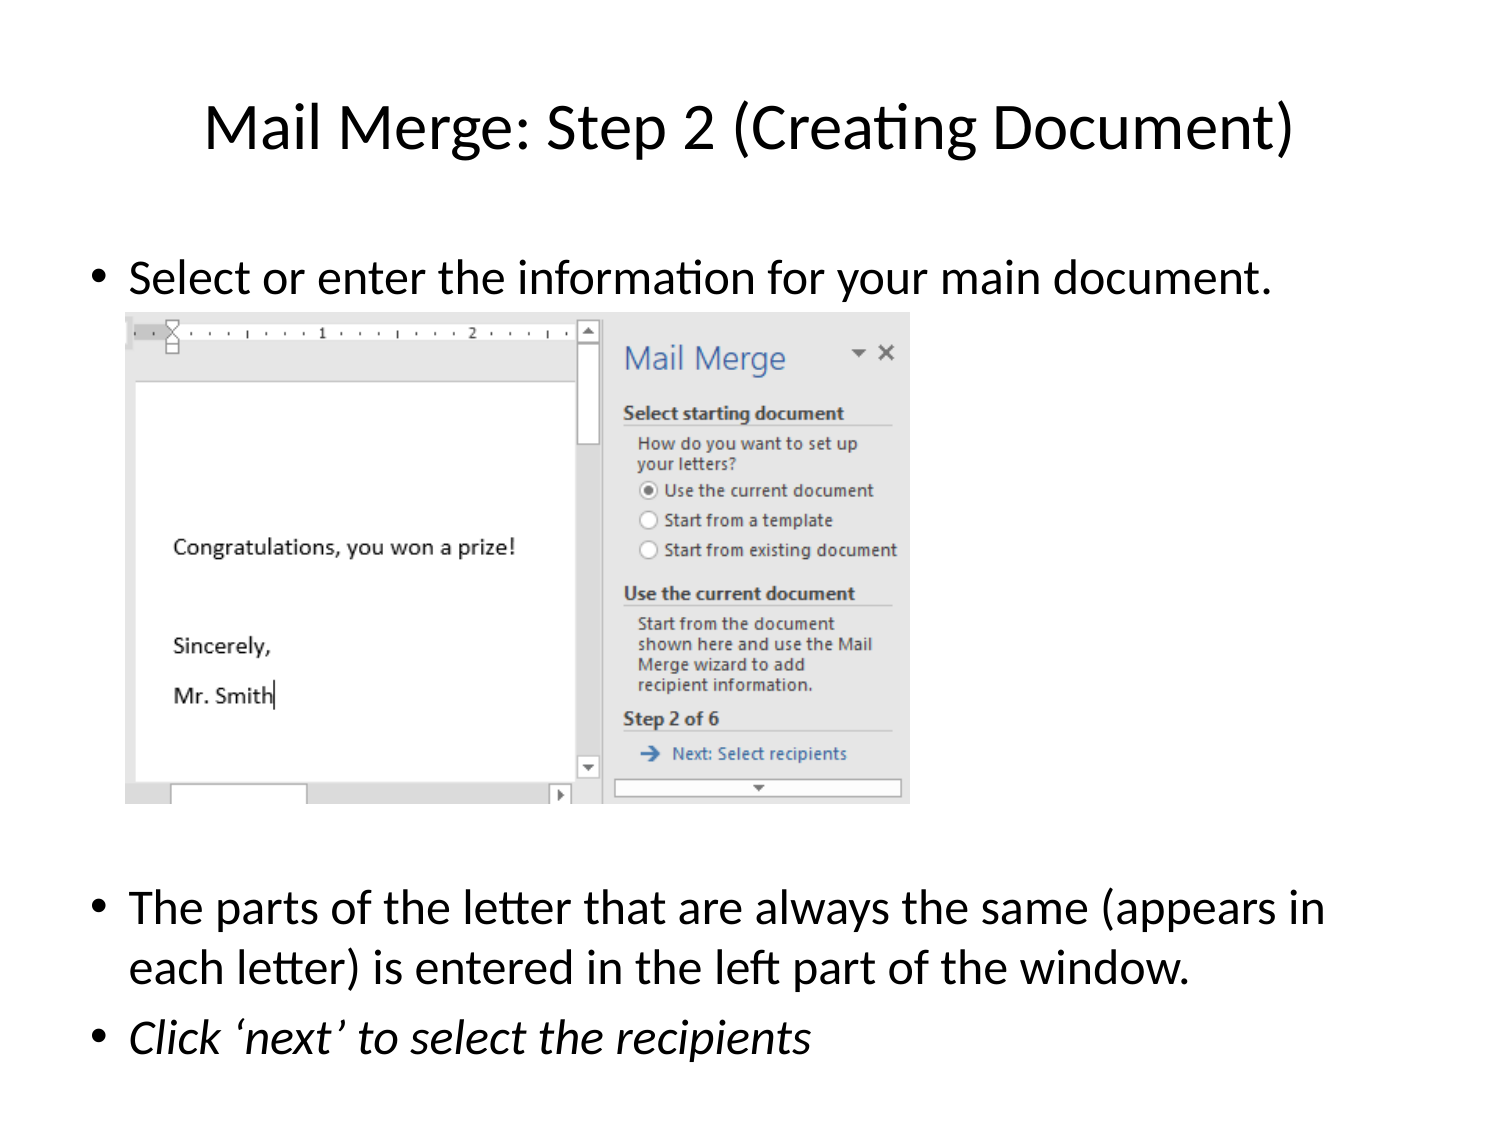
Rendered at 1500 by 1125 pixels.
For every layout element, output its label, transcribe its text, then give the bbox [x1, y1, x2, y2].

list Select or enter the information for your main document. The parts of the letter that are always the same (appears in each letter) is entered in the left part of the window. Click ‘next’ to select the recipients [75, 237, 1425, 1063]
title Mail Merge: Step 2 (Creating Document) [75, 45, 1425, 200]
picture [124, 312, 910, 804]
